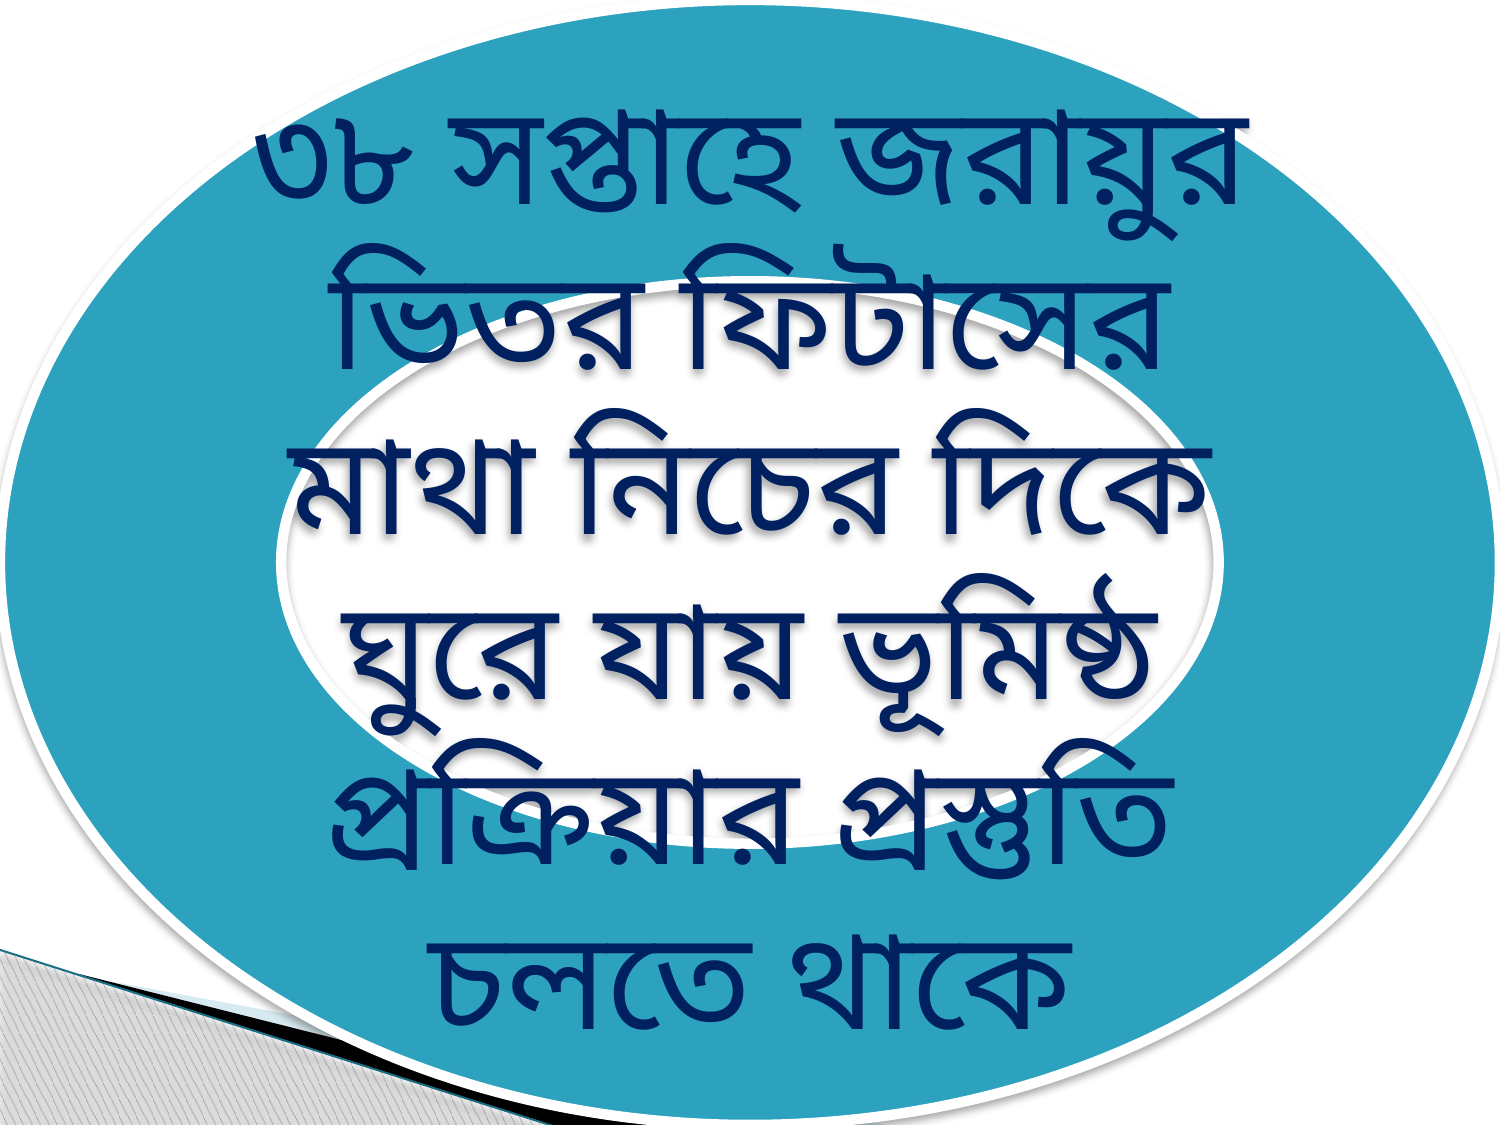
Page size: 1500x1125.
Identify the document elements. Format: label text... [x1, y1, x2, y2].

text_box ৩৮ সপ্তাহে জরায়ুর ভিতর ফিটাসের মাথা নিচের দিকে ঘুরে যায় ভূমিষ্ঠ প্রক্রিয়ার প্রস্তুতি চলতে থাকে [0, 0, 1500, 1125]
